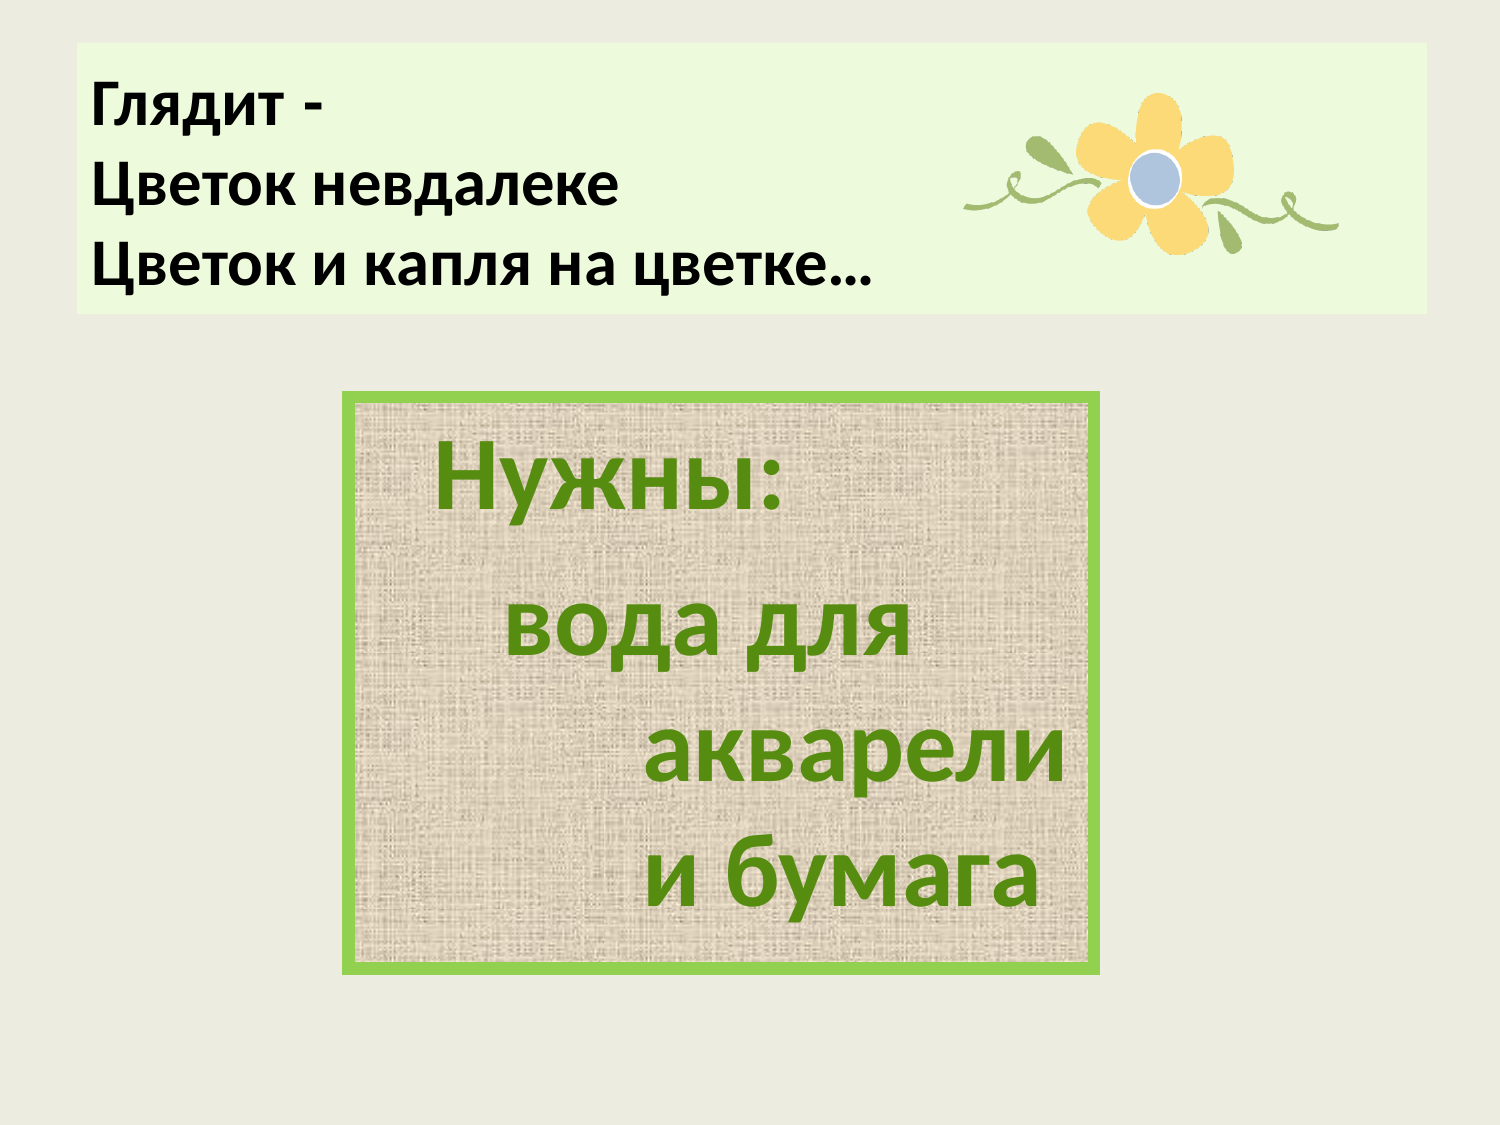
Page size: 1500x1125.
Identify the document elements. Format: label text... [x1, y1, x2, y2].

list Нужны: вода для акварели и бумага [348, 396, 1095, 969]
picture [963, 93, 1339, 255]
title Глядит - Цветок невдалеке Цветок и капля на цветке… [76, 42, 1428, 315]
